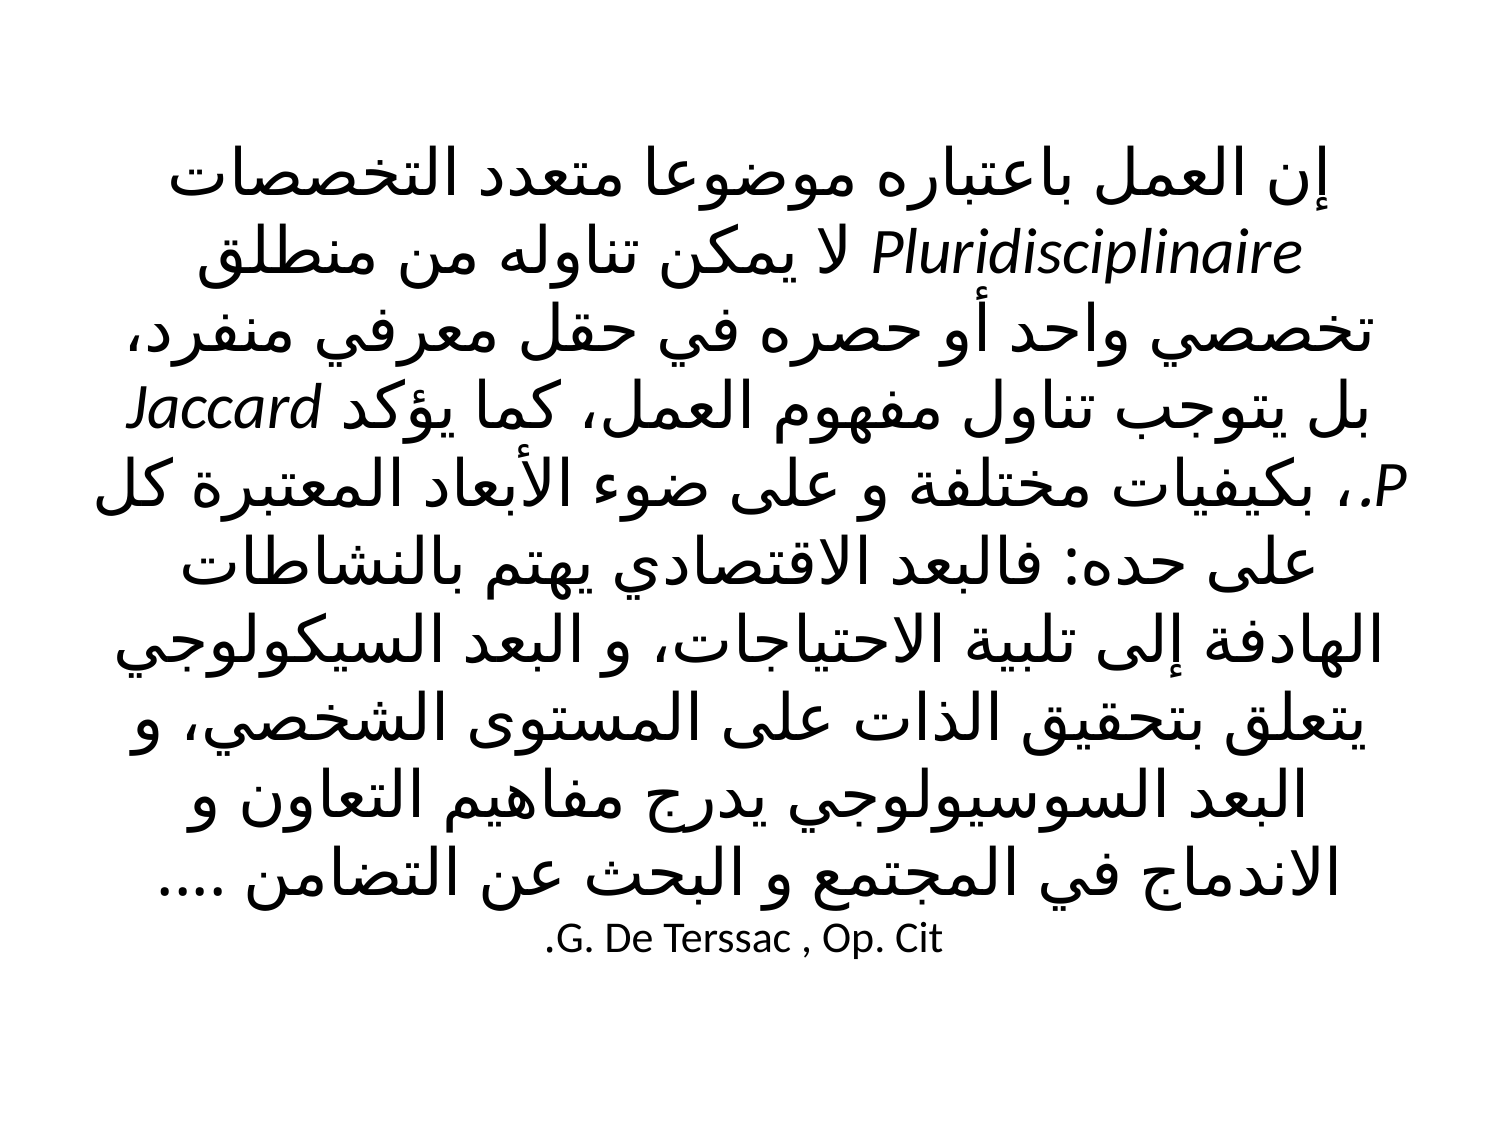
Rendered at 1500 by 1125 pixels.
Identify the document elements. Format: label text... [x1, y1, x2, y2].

title إن العمل باعتباره موضوعا متعدد التخصصات Pluridisciplinaire لا يمكن تناوله من منطلق تخصصي واحد أو حصره في حقل معرفي منفرد، بل يتوجب تناول مفهوم العمل، كما يؤكد Jaccard P.، بكيفيات مختلفة و على ضوء الأبعاد المعتبرة كل على حده: فالبعد الاقتصادي يهتم بالنشاطات الهادفة إلى تلبية الاحتياجات، و البعد السيكولوجي يتعلق بتحقيق الذات على المستوى الشخصي، و البعد السوسيولوجي يدرج مفاهيم التعاون و الاندماج في المجتمع و البحث عن التضامن .... G. De Terssac , Op. Cit. [75, 45, 1425, 1055]
